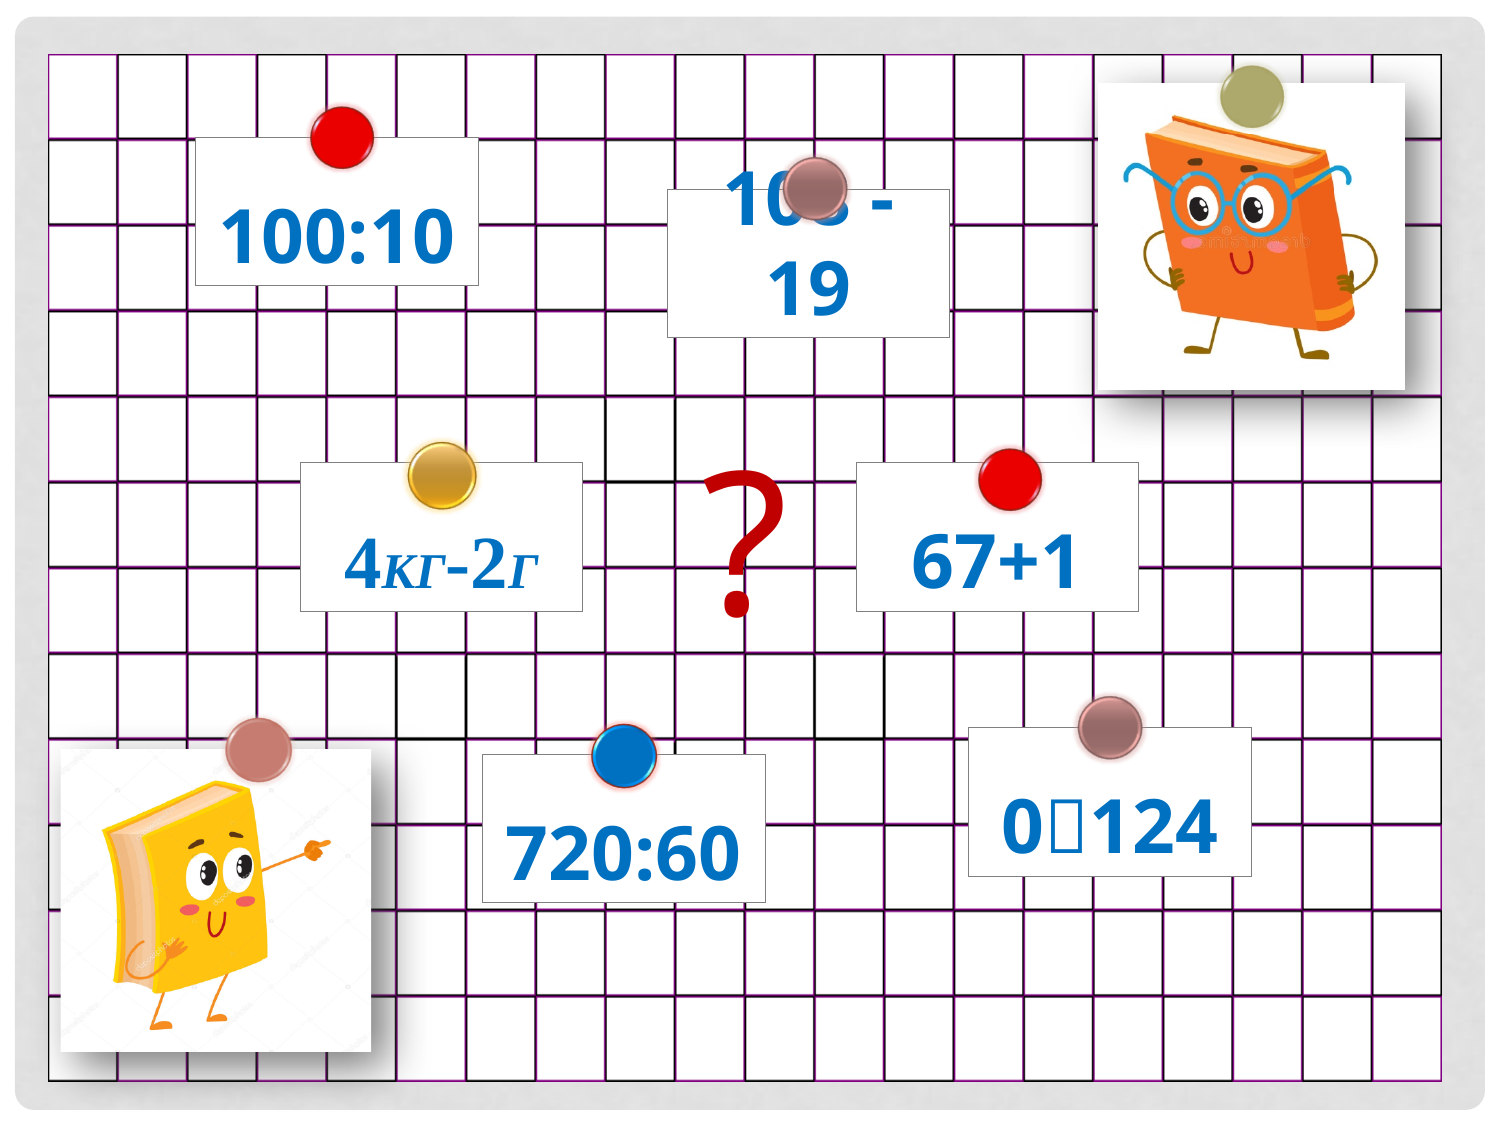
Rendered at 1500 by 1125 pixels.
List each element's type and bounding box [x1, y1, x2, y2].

picture [48, 54, 1442, 1082]
